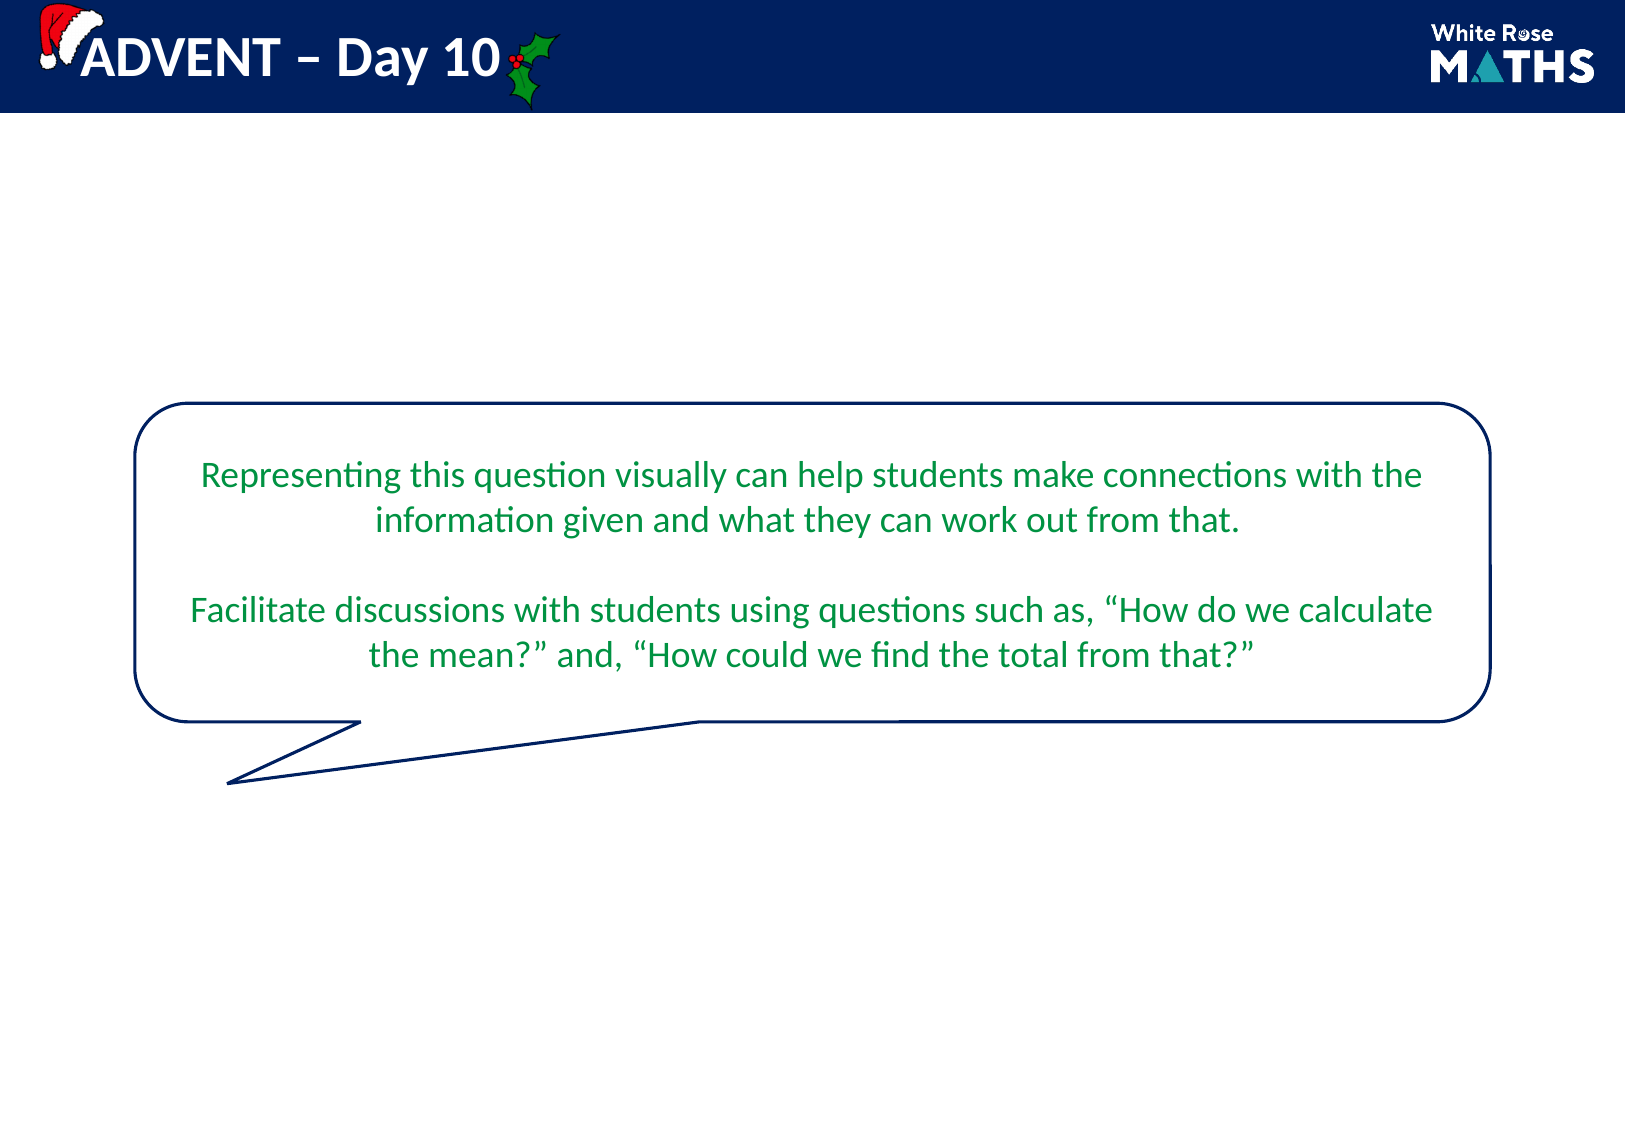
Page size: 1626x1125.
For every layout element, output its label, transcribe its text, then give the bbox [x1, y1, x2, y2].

text_box [110, 0, 1625, 114]
text_box ADVENT – Day 10 [45, 10, 536, 96]
picture [1430, 24, 1594, 83]
picture [483, 15, 591, 121]
picture [14, 0, 121, 81]
text_box Representing this question visually can help students make connections with the information given and what they can work out from that. Facilitate discussions with students using questions such as, “How do we calculate the mean?” and, “How could we find the total from that?” [133, 402, 1492, 785]
text_box [0, 0, 518, 114]
